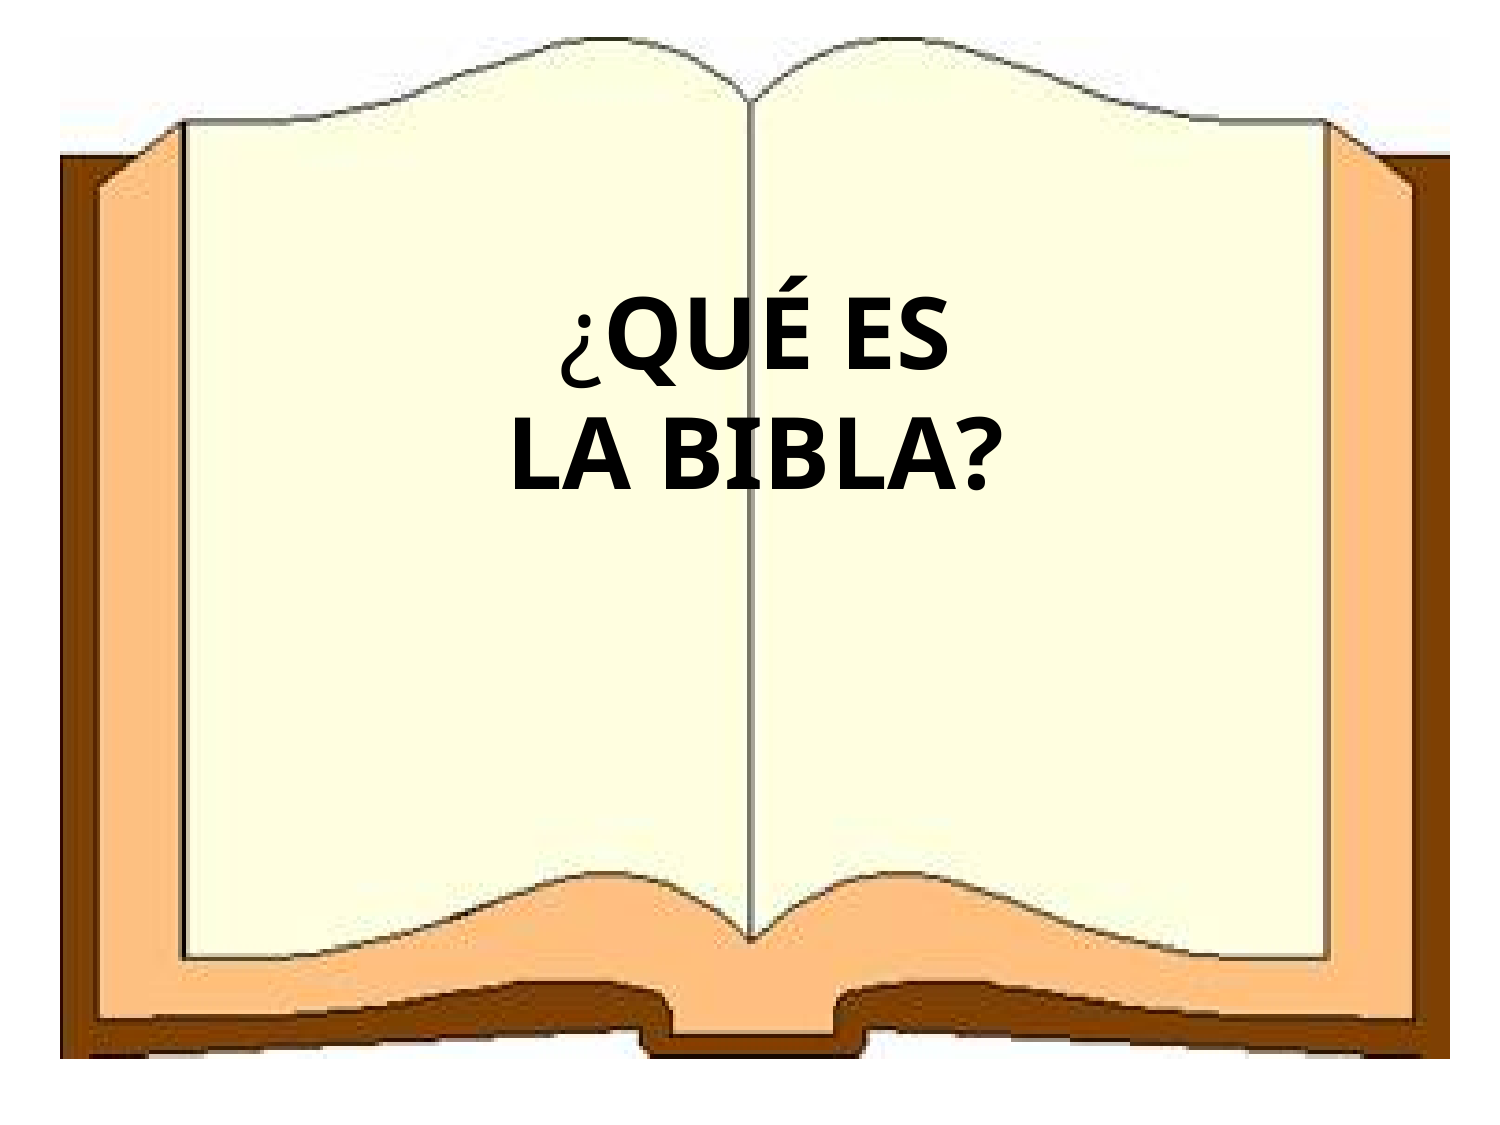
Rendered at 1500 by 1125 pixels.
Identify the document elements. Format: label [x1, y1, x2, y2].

picture [60, 37, 1451, 1059]
